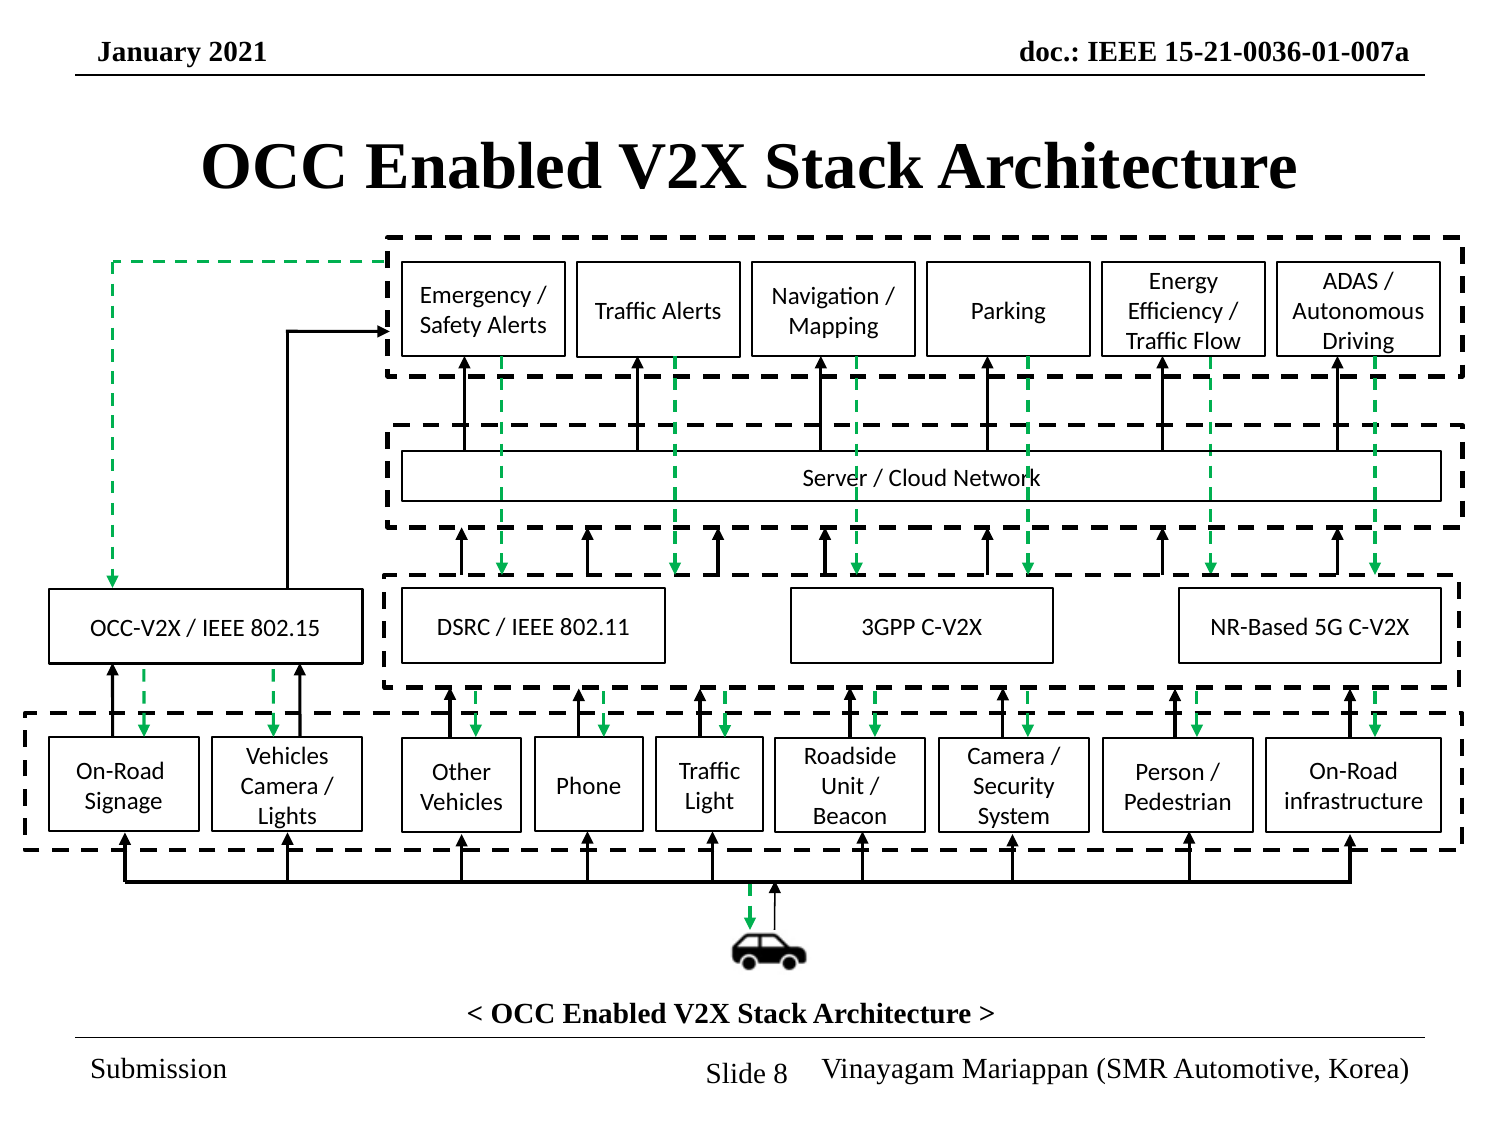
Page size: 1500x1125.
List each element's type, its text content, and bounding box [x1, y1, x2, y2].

text_box < OCC Enabled V2X Stack Architecture > [99, 986, 1363, 1037]
text_box OCC Enabled V2X Stack Architecture [0, 99, 1500, 224]
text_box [24, 237, 1463, 976]
text_box Slide 8 [690, 1046, 804, 1097]
